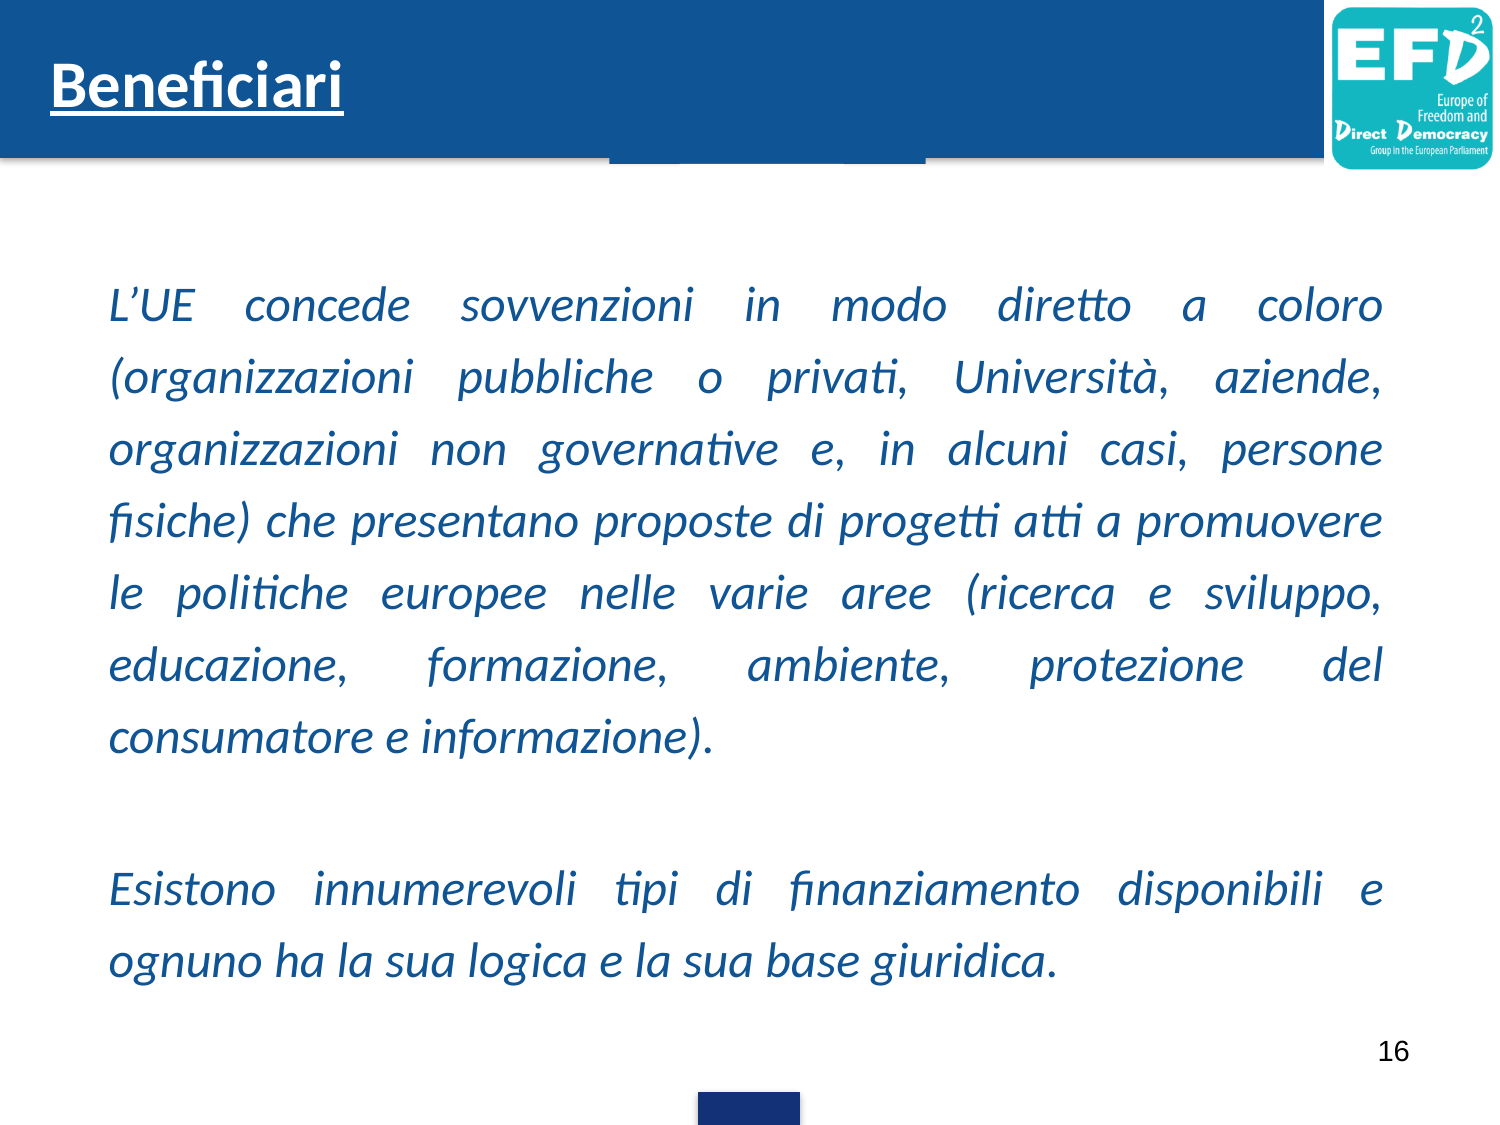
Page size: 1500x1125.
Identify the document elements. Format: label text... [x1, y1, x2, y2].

text_box L’UE concede sovvenzioni in modo diretto a coloro (organizzazioni pubbliche o privati, Università, aziende, organizzazioni non governative e, in alcuni casi, persone fisiche) che presentano proposte di progetti atti a promuovere le politiche europee nelle varie aree (ricerca e sviluppo, educazione, formazione, ambiente, protezione del consumatore e informazione). Esistono innumerevoli tipi di finanziamento disponibili e ognuno ha la sua logica e la sua base giuridica. [93, 252, 1400, 844]
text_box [609, 0, 926, 223]
text_box Beneficiari [35, 33, 604, 128]
slide_number 16 [1074, 1024, 1425, 1103]
picture [1323, 0, 1500, 177]
